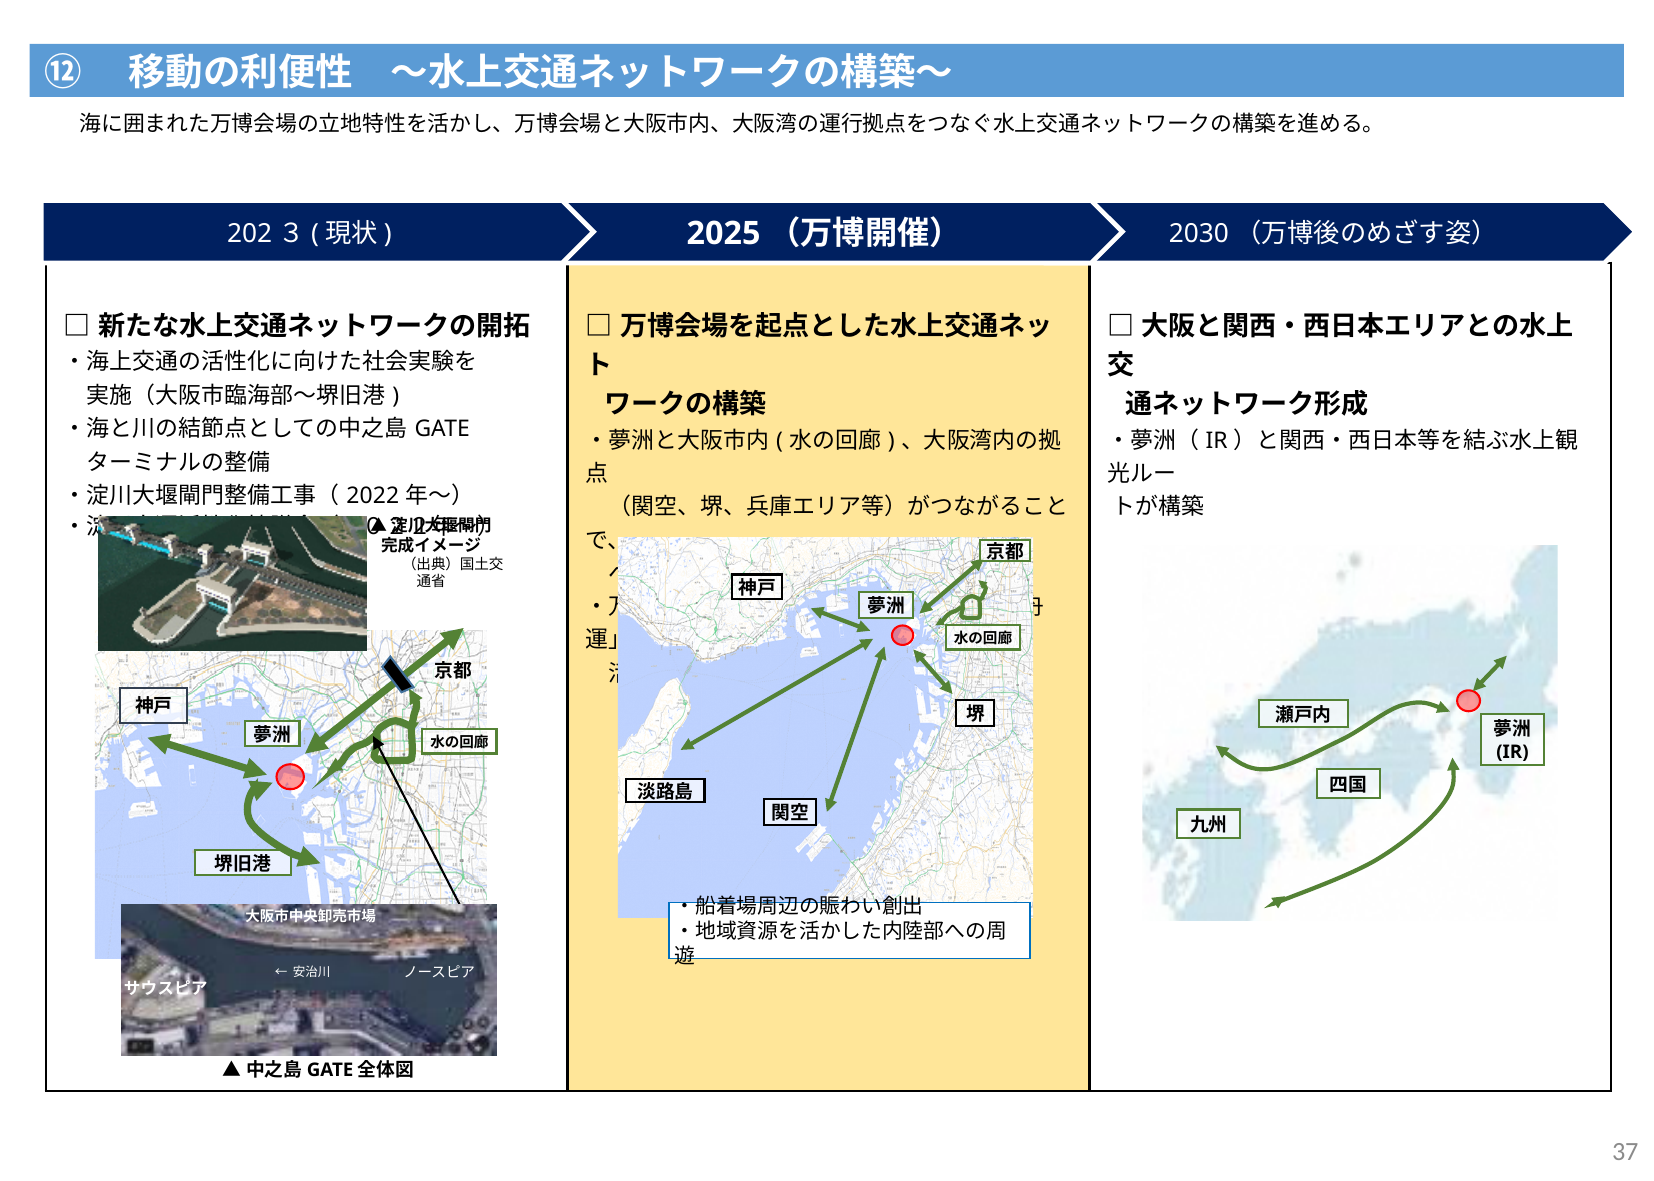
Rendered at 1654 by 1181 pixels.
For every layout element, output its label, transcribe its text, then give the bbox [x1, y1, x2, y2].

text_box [617, 537, 1034, 959]
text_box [113, 899, 497, 1091]
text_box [94, 628, 497, 959]
slide_number 37 [1585, 1118, 1654, 1181]
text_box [1142, 545, 1558, 921]
table_header □新たな水上交通ネットワークの開拓 ・海上交通の活性化に向けた社会実験を 実施（大阪市臨海部～堺旧港) ・海と川の結節点としての中之島GATE ターミナルの整備 ・淀川大堰閘門整備工事（2022年～） ・淀川舟運活性化協議会（２０２２年～） [47, 266, 566, 1090]
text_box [41, 200, 1636, 264]
table_header □万博会場を起点とした水上交通ネット ワークの構築 ・夢洲と大阪市内(水の回廊)、大阪湾内の拠点 （関空、堺、兵庫エリア等）がつながることで、 ベイエリアが活性化 ・万博会場と京都方面がつながり、「淀川舟運」が 活性化 [569, 266, 1088, 1090]
text_box 海に囲まれた万博会場の立地特性を活かし、万博会場と大阪市内、大阪湾の運行拠点をつなぐ水上交通ネットワークの構築を進める。 [44, 101, 1610, 143]
text_box ⑫ 移動の利便性 ～水上交通ネットワークの構築～ [28, 43, 1625, 98]
table_header □大阪と関西・西日本エリアとの水上交 通ネットワーク形成 ・夢洲（IR）と関西・西日本等を結ぶ水上観光ルー トが構築 [1091, 264, 1610, 1090]
picture [98, 516, 367, 652]
text_box ▲淀川大堰閘門 完成イメージ （出典）国土交通省 [336, 508, 526, 597]
